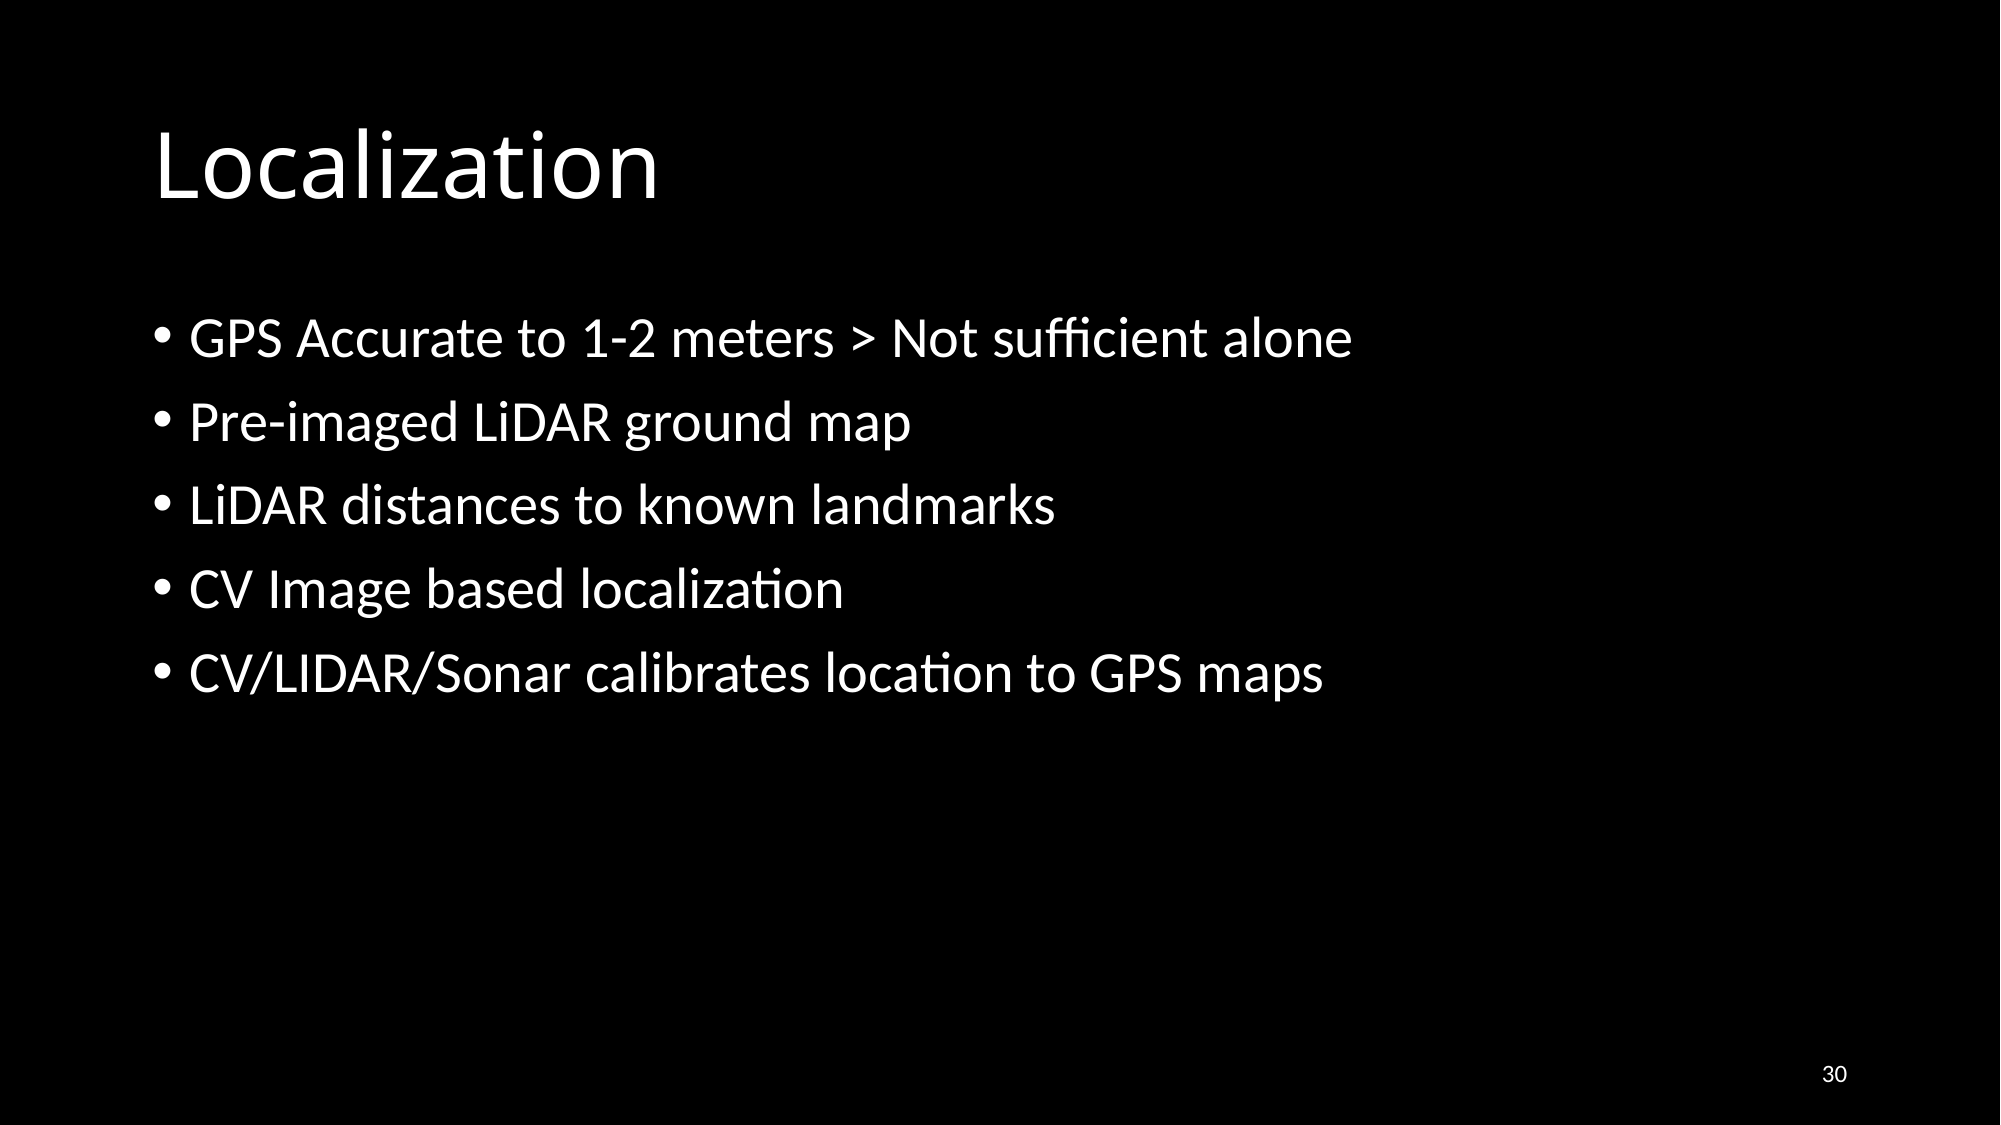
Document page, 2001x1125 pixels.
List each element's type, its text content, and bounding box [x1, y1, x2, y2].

list GPS Accurate to 1-2 meters > Not sufficient alone Pre-imaged LiDAR ground map LiDAR distances to known landmarks CV Image based localization CV/LIDAR/Sonar calibrates location to GPS maps [137, 299, 1863, 1014]
slide_number 30 [1412, 1042, 1863, 1103]
title Localization [137, 59, 1863, 278]
